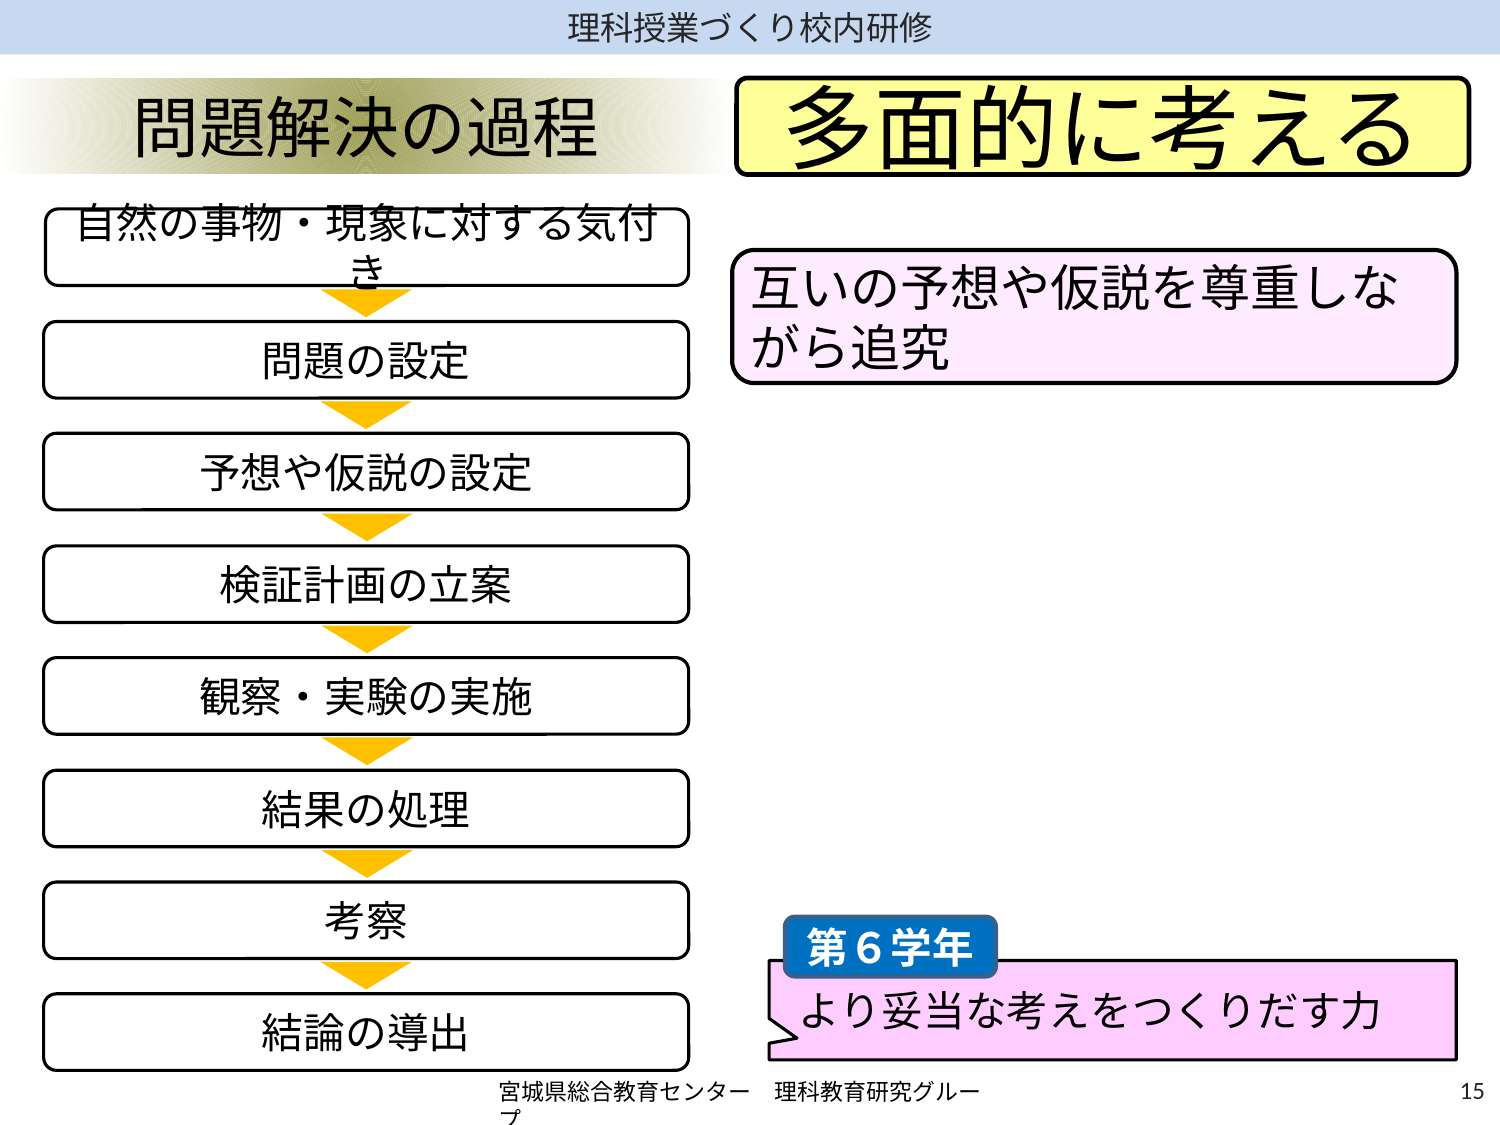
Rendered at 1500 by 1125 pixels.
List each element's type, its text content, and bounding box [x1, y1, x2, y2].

text_box [319, 735, 416, 767]
text_box 観察・実験の実施 [41, 655, 691, 737]
text_box [319, 623, 416, 656]
text_box 自然の事物・現象に対する気付き [43, 206, 691, 288]
text_box [318, 399, 415, 431]
text_box [318, 287, 415, 319]
text_box [319, 511, 416, 544]
text_box 問題解決の過程 [0, 78, 733, 174]
text_box [319, 848, 416, 880]
text_box 考察 [41, 879, 691, 961]
text_box 互いの予想や仮説を尊重しながら追究 [730, 247, 1459, 386]
text_box 検証計画の立案 [41, 543, 691, 625]
text_box [318, 959, 415, 992]
text_box 第６学年 [782, 914, 999, 979]
text_box 14 [1149, 1059, 1500, 1120]
text_box 結論の導出 [41, 991, 691, 1073]
text_box 多面的に考える [734, 75, 1472, 177]
text_box 結果の処理 [41, 768, 691, 849]
text_box より妥当な考えをつくりだす力 [767, 958, 1459, 1062]
text_box 問題の設定 [41, 319, 691, 401]
text_box 予想や仮説の設定 [41, 431, 691, 512]
